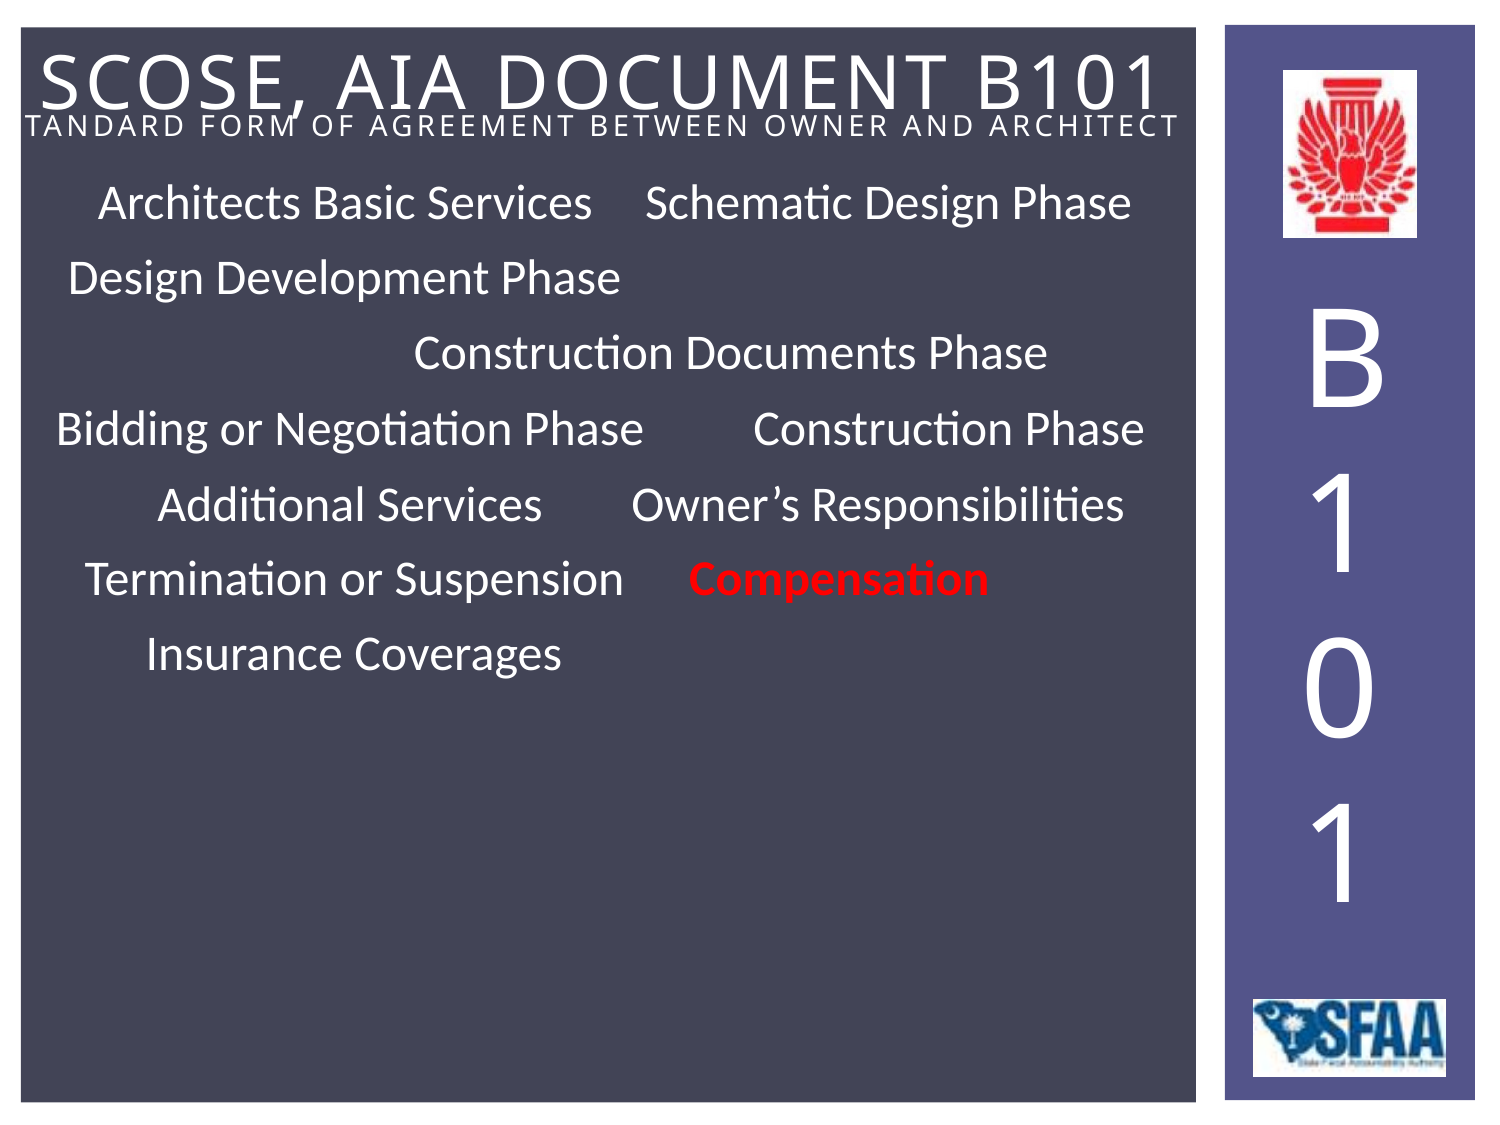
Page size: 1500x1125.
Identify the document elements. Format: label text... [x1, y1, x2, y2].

text_box Insurance Coverages [130, 613, 578, 689]
text_box Design Development Phase [52, 236, 637, 312]
text_box Schematic Design Phase [630, 162, 1148, 238]
text_box Construction Phase [738, 388, 1161, 463]
text_box Architects Basic Services [83, 162, 608, 238]
picture [1253, 999, 1446, 1077]
picture [1283, 70, 1417, 238]
text_box Owner’s Responsibilities [616, 463, 1140, 539]
text_box Termination or Suspension [69, 537, 640, 613]
text_box Bidding or Negotiation Phase [40, 388, 660, 463]
text_box Additional Services [142, 463, 558, 537]
text_box Construction Documents Phase [300, 312, 1163, 388]
text_box Compensation [674, 537, 1005, 613]
